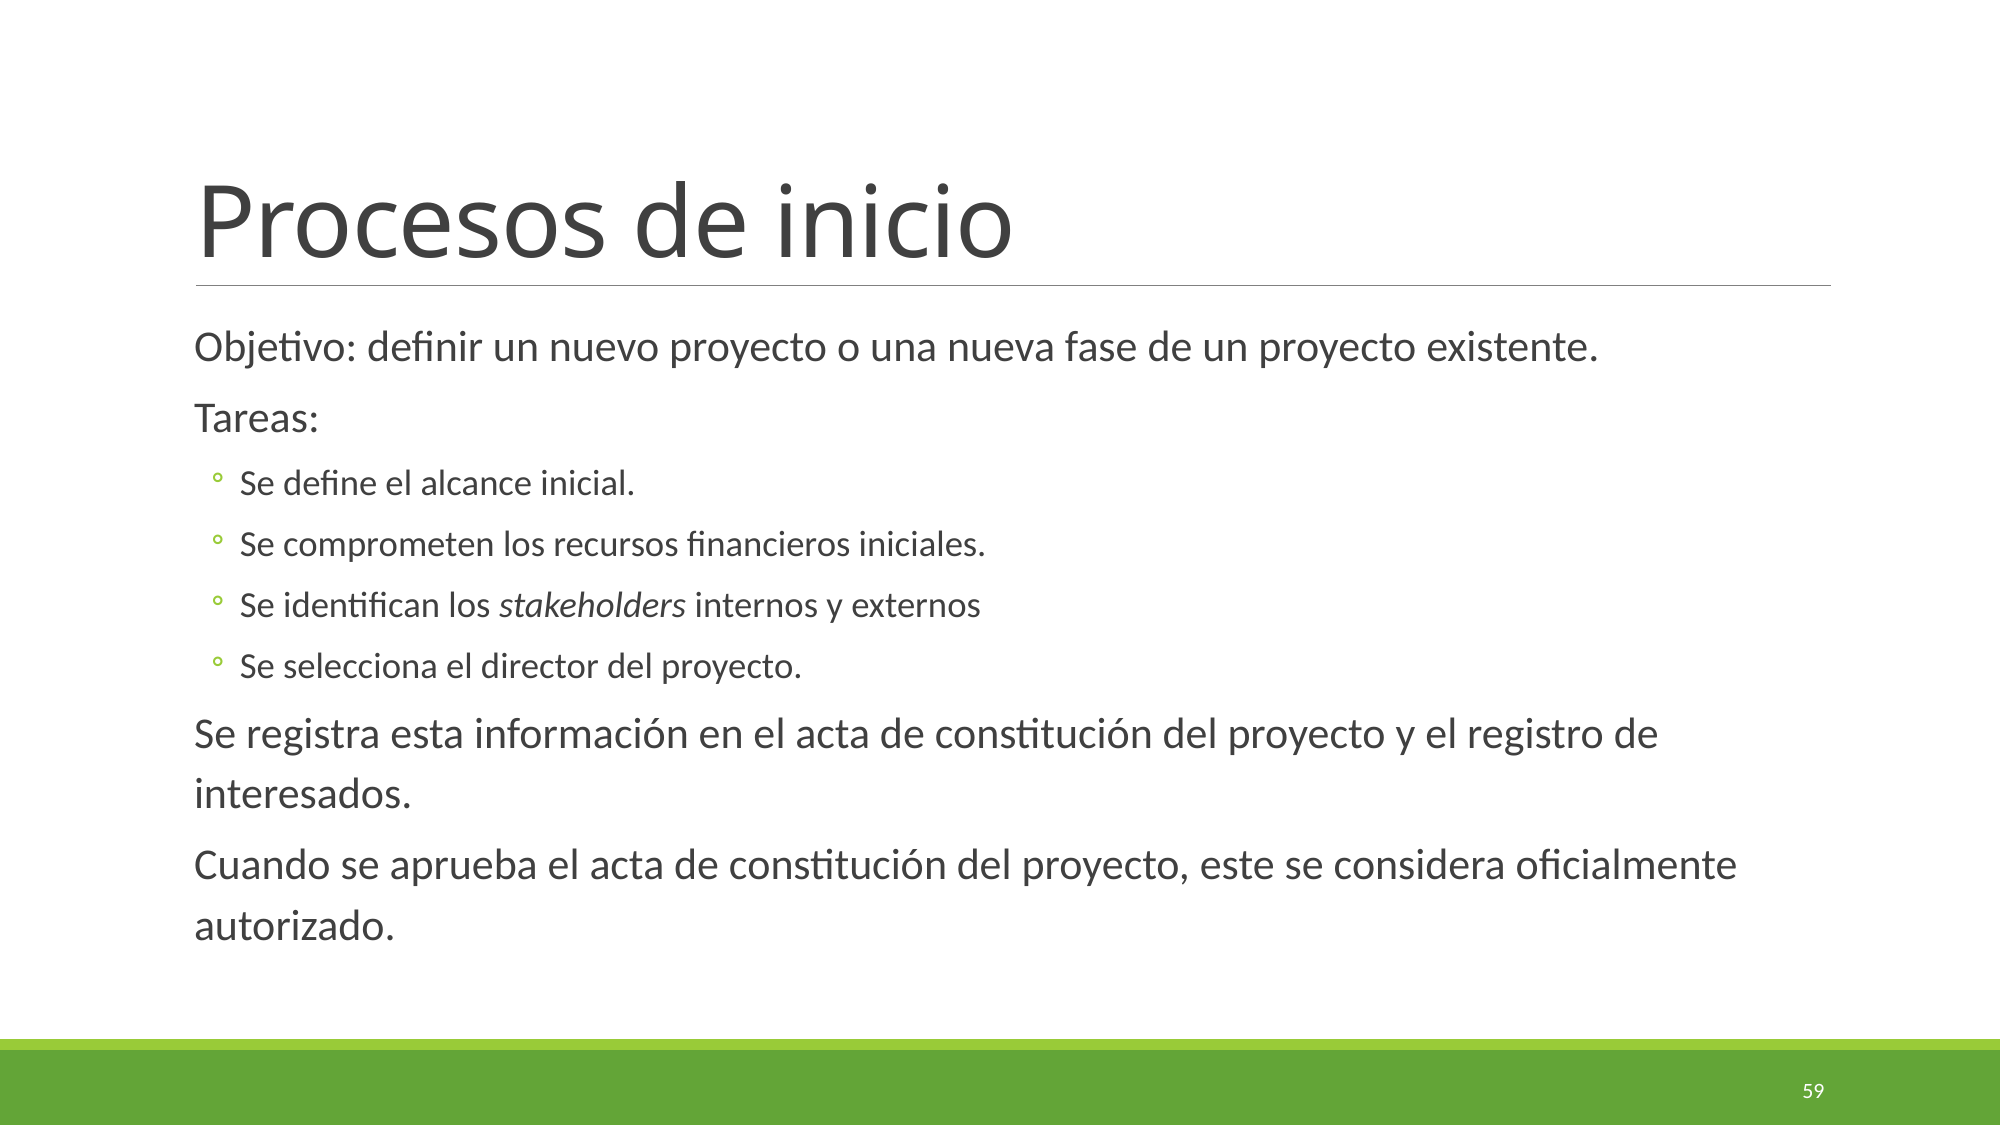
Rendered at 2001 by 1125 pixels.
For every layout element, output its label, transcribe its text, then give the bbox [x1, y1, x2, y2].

title Procesos de inicio [180, 47, 1830, 285]
list Objetivo: definir un nuevo proyecto o una nueva fase de un proyecto existente. Tareas: Se define el alcance inicial. Se comprometen los recursos financieros iniciales. Se identifican los stakeholders internos y externos Se selecciona el director del proyecto. Se registra esta información en el acta de constitución del proyecto y el registro de interesados. Cuando se aprueba el acta de constitución del proyecto, este se considera oficialmente autorizado. [180, 302, 1830, 963]
slide_number 59 [1624, 1059, 1840, 1120]
